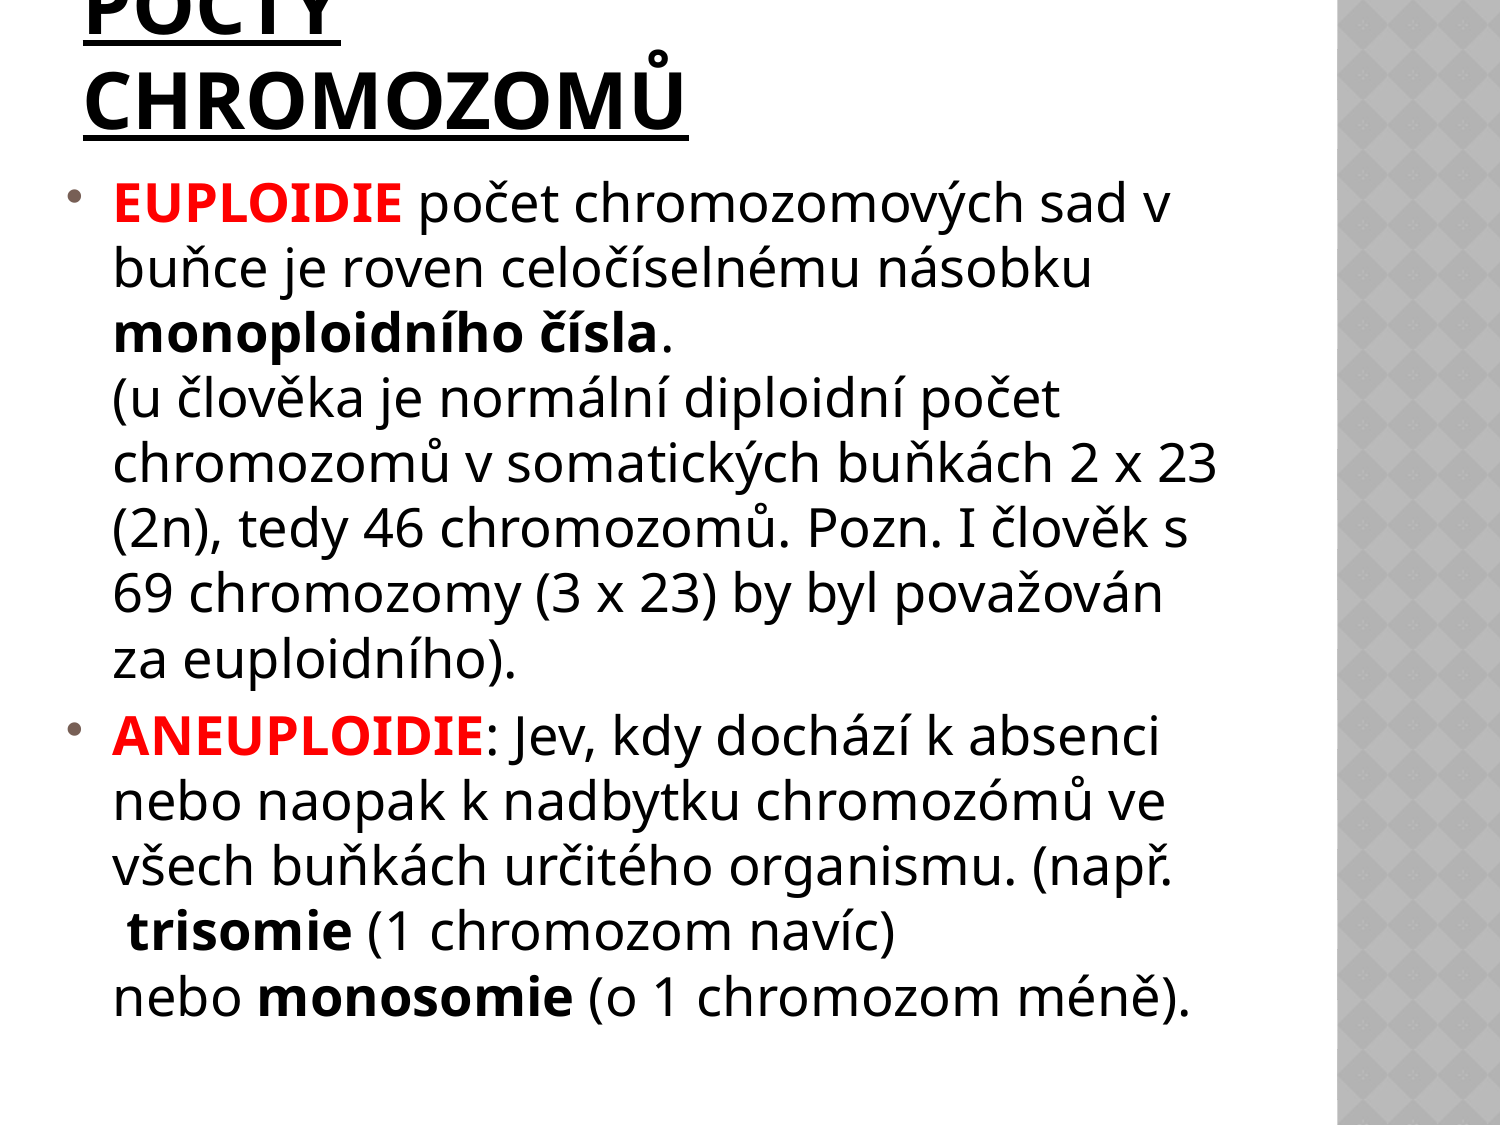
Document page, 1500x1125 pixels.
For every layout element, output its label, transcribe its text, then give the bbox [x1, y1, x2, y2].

list Euploidie počet chromozomových sad v buňce je roven celočíselnému násobku monoploidního čísla. (u člověka je normální diploidní počet chromozomů v somatických buňkách 2 x 23 (2n), tedy 46 chromozomů. Pozn. I člověk s 69 chromozomy (3 x 23) by byl považován za euploidního). Aneuploidie: Jev, kdy dochází k absenci nebo naopak k nadbytku chromozómů ve všech buňkách určitého organismu. (např. trisomie (1 chromozom navíc) nebo monosomie (o 1 chromozom méně). [53, 160, 1241, 1094]
title Počty chromozomů [75, 30, 951, 146]
